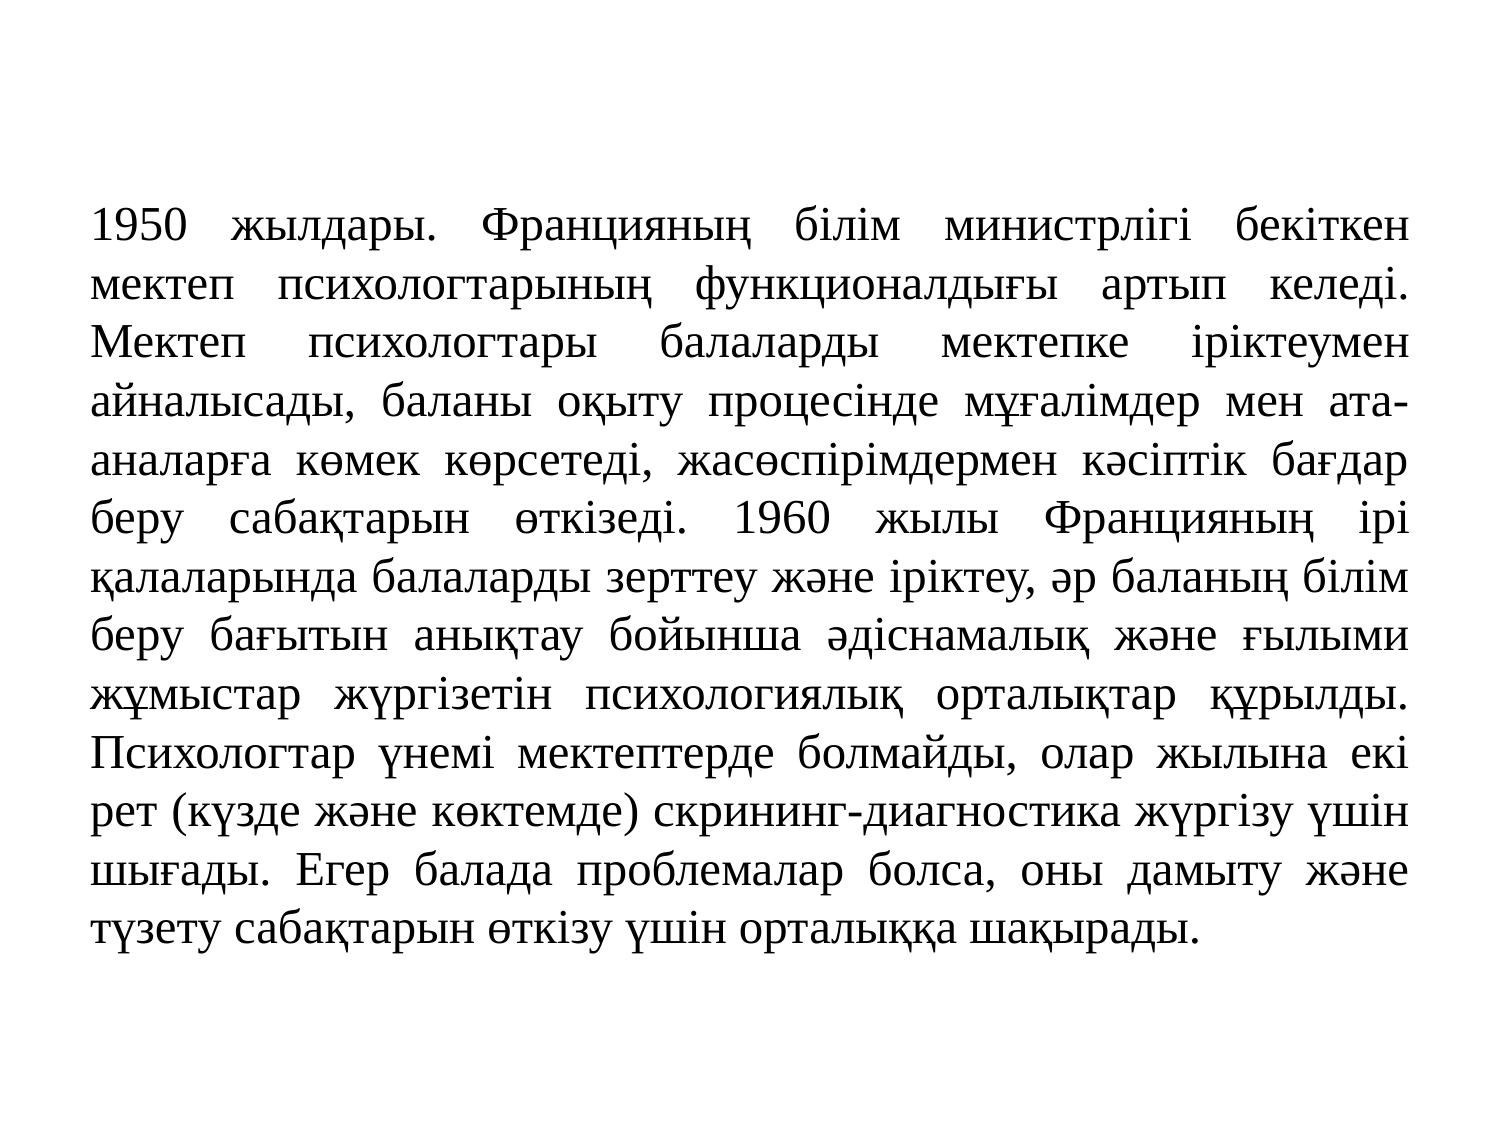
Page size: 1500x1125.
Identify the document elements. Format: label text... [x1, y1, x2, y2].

list 1950 жылдары. Францияның білім министрлігі бекіткен мектеп психологтарының функционалдығы артып келеді. Мектеп психологтары балаларды мектепке іріктеумен айналысады, баланы оқыту процесінде мұғалімдер мен ата-аналарға көмек көрсетеді, жасөспірімдермен кәсіптік бағдар беру сабақтарын өткізеді. 1960 жылы Францияның ірі қалаларында балаларды зерттеу және іріктеу, әр баланың білім беру бағытын анықтау бойынша әдіснамалық және ғылыми жұмыстар жүргізетін психологиялық орталықтар құрылды. Психологтар үнемі мектептерде болмайды, олар жылына екі рет (күзде және көктемде) скрининг-диагностика жүргізу үшін шығады. Егер балада проблемалар болса, оны дамыту және түзету сабақтарын өткізу үшін орталыққа шақырады. [75, 184, 1425, 1005]
